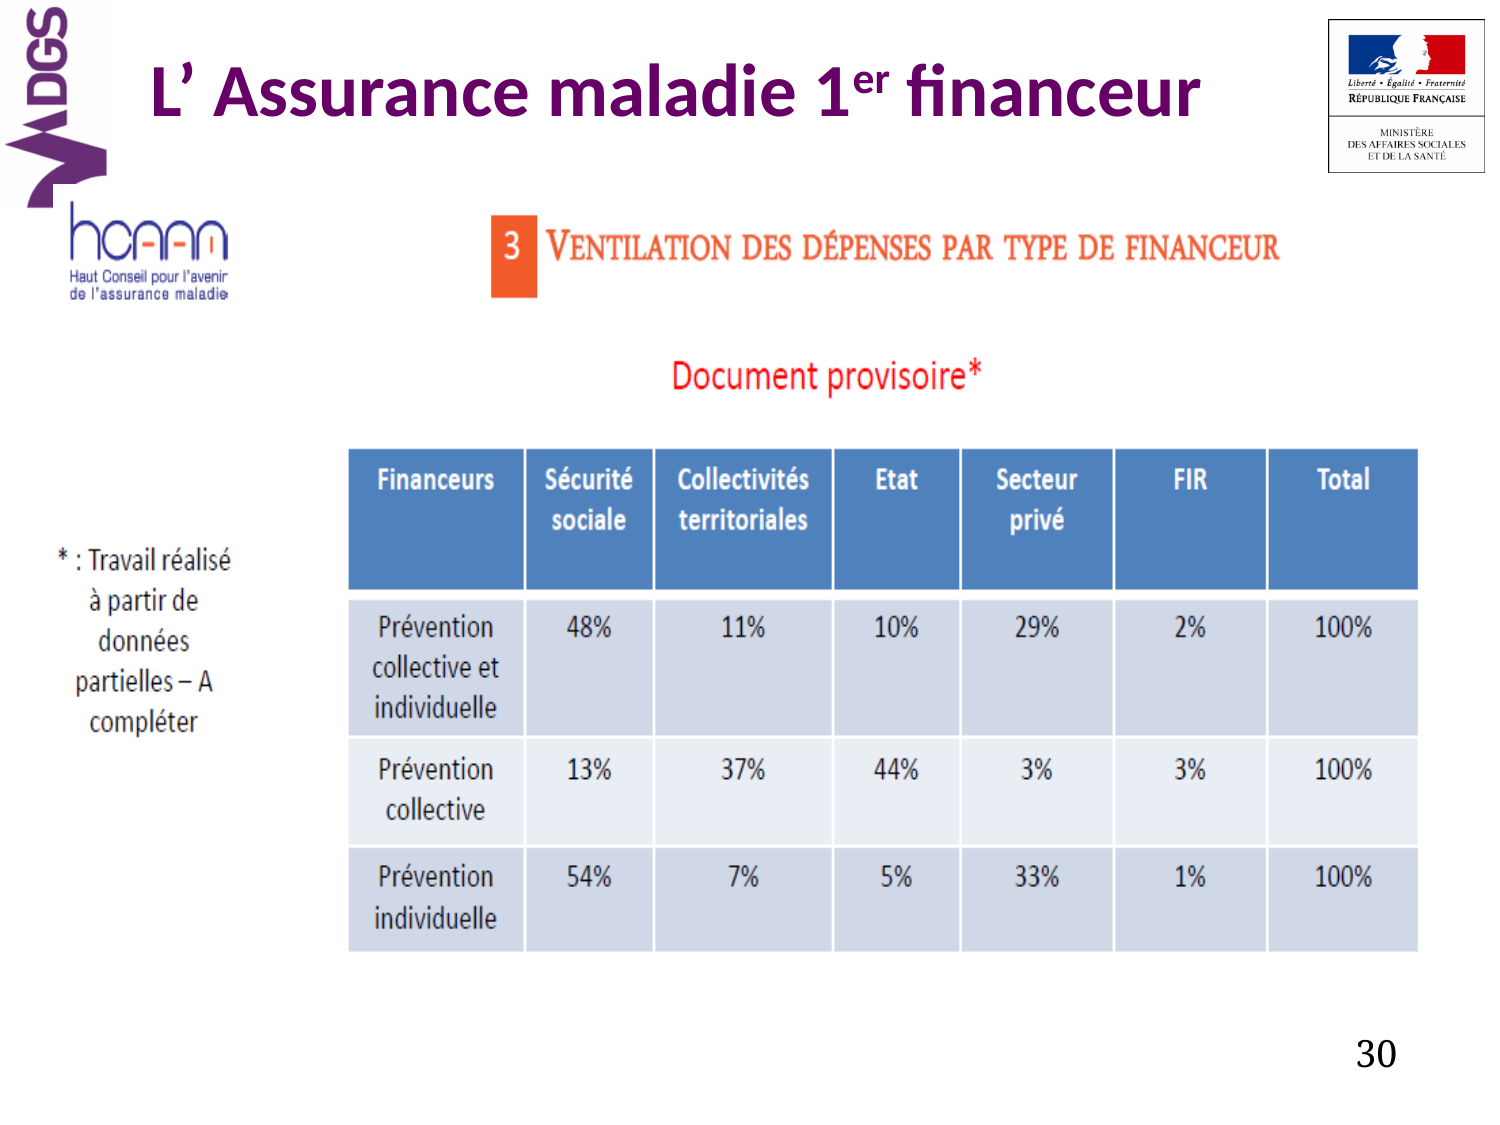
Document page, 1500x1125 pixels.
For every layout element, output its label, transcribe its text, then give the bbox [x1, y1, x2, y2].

picture [1328, 142, 1485, 173]
title L’ Assurance maladie 1er financeur [135, 0, 1500, 142]
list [52, 184, 1471, 1025]
picture [1, 1, 111, 211]
